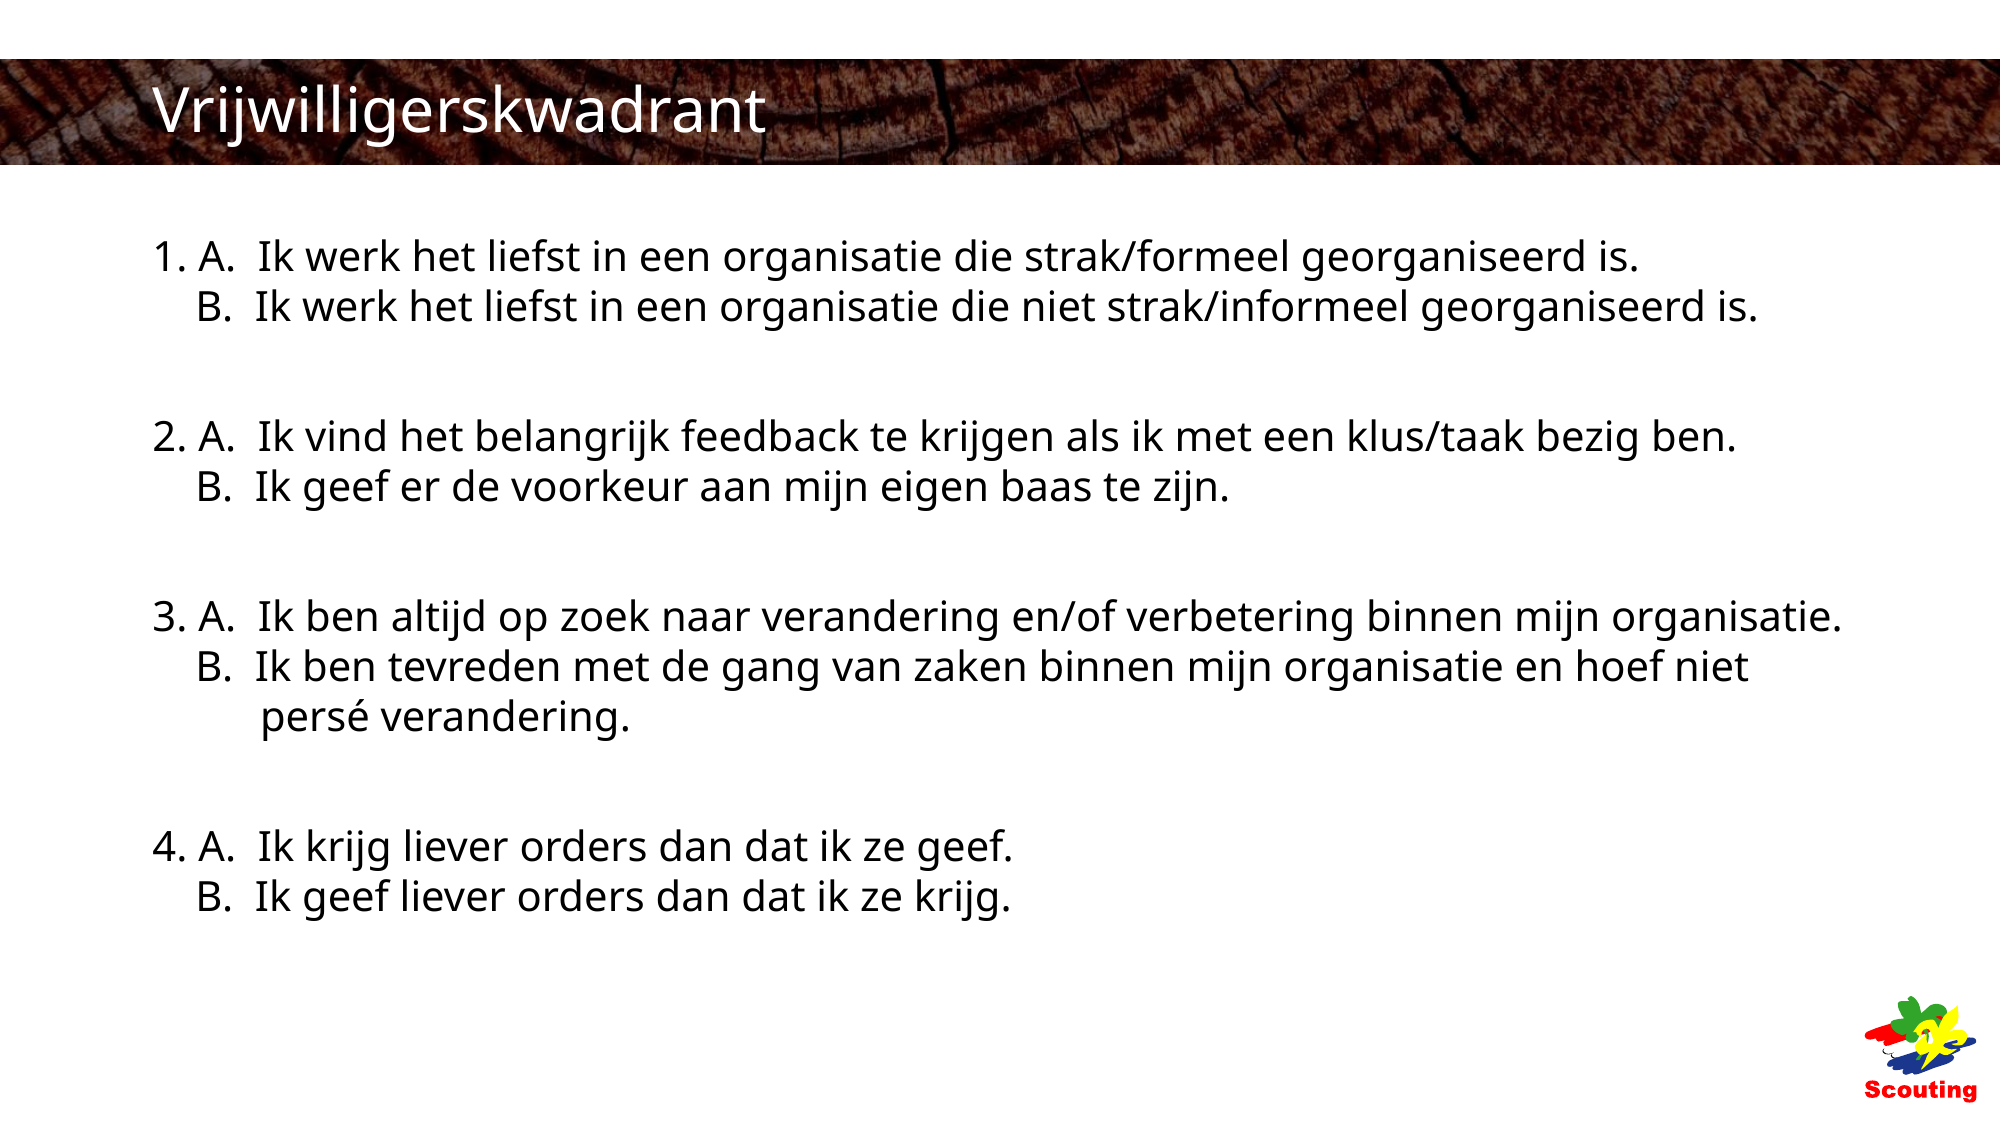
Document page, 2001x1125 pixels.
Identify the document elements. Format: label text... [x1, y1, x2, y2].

picture [0, 59, 137, 165]
picture [1863, 59, 2000, 165]
title Vrijwilligerskwadrant [137, 59, 1863, 165]
list 1. A. Ik werk het liefst in een organisatie die strak/formeel georganiseerd is. B. Ik werk het liefst in een organisatie die niet strak/informeel georganiseerd is. 2. A. Ik vind het belangrijk feedback te krijgen als ik met een klus/taak bezig ben. B. Ik geef er de voorkeur aan mijn eigen baas te zijn. 3. A. Ik ben altijd op zoek naar verandering en/of verbetering binnen mijn organisatie. B. Ik ben tevreden met de gang van zaken binnen mijn organisatie en hoef niet persé verandering. 4. A. Ik krijg liever orders dan dat ik ze geef. B. Ik geef liever orders dan dat ik ze krijg. [137, 221, 2000, 927]
